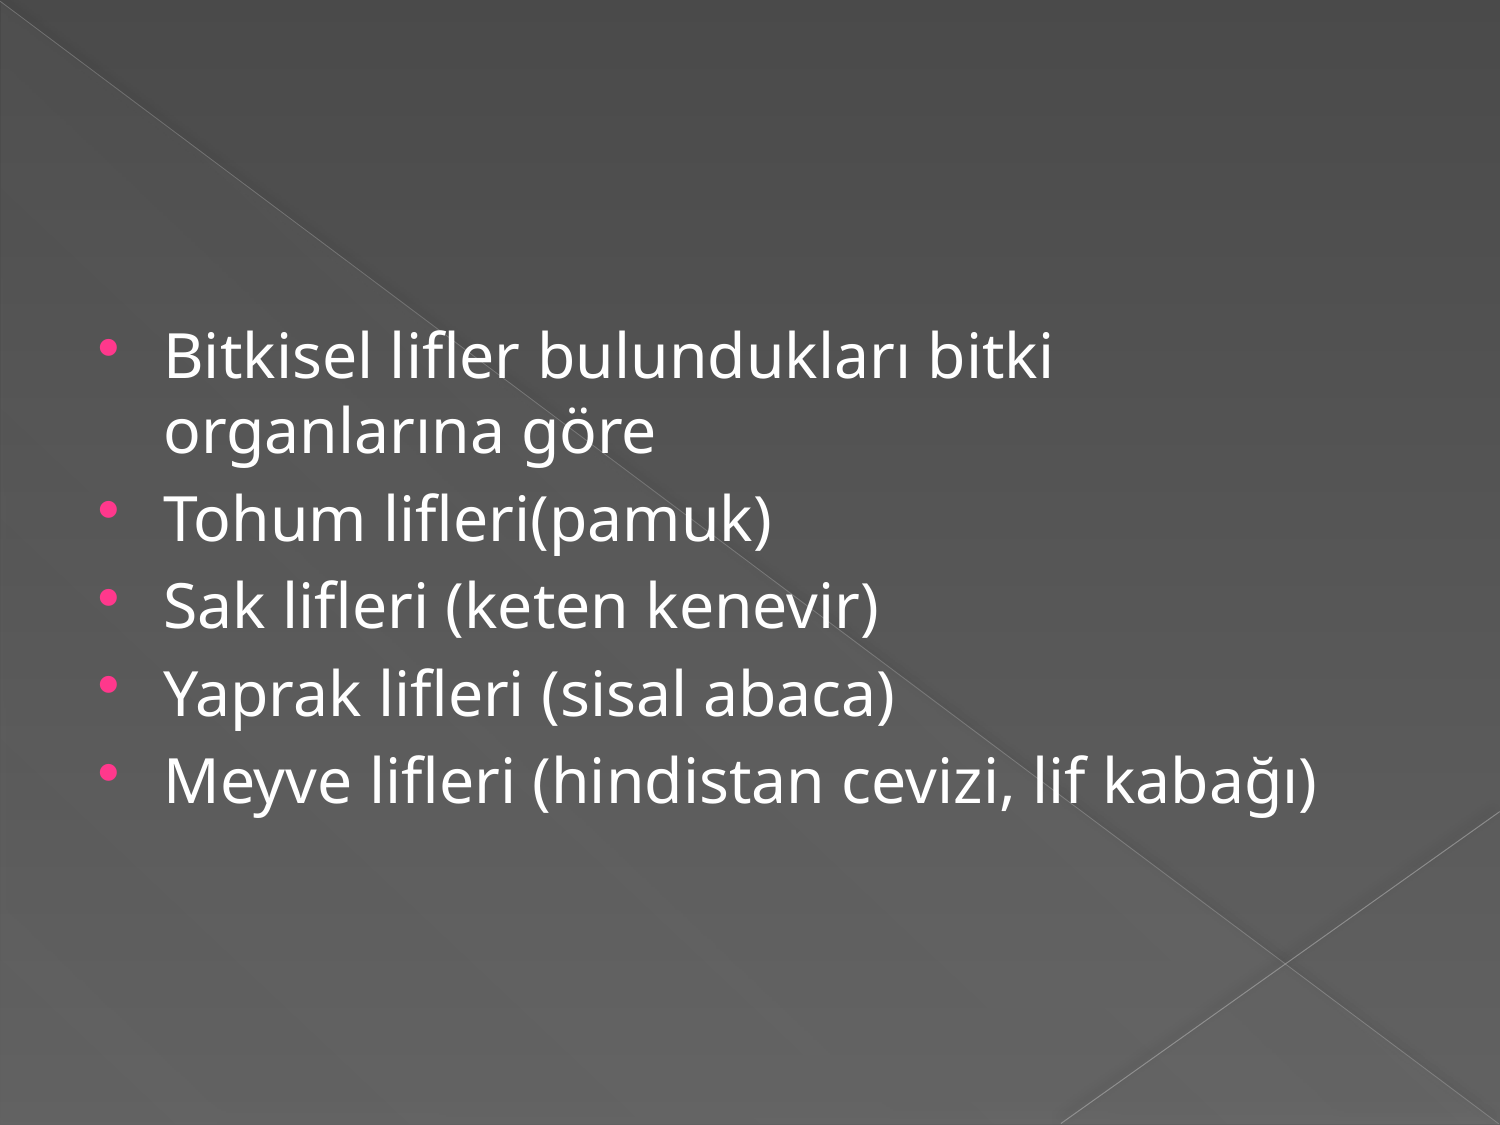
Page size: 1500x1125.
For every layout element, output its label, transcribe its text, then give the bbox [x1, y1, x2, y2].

list Bitkisel lifler bulundukları bitki organlarına göre Tohum lifleri(pamuk) Sak lifleri (keten kenevir) Yaprak lifleri (sisal abaca) Meyve lifleri (hindistan cevizi, lif kabağı) [75, 308, 1425, 1059]
